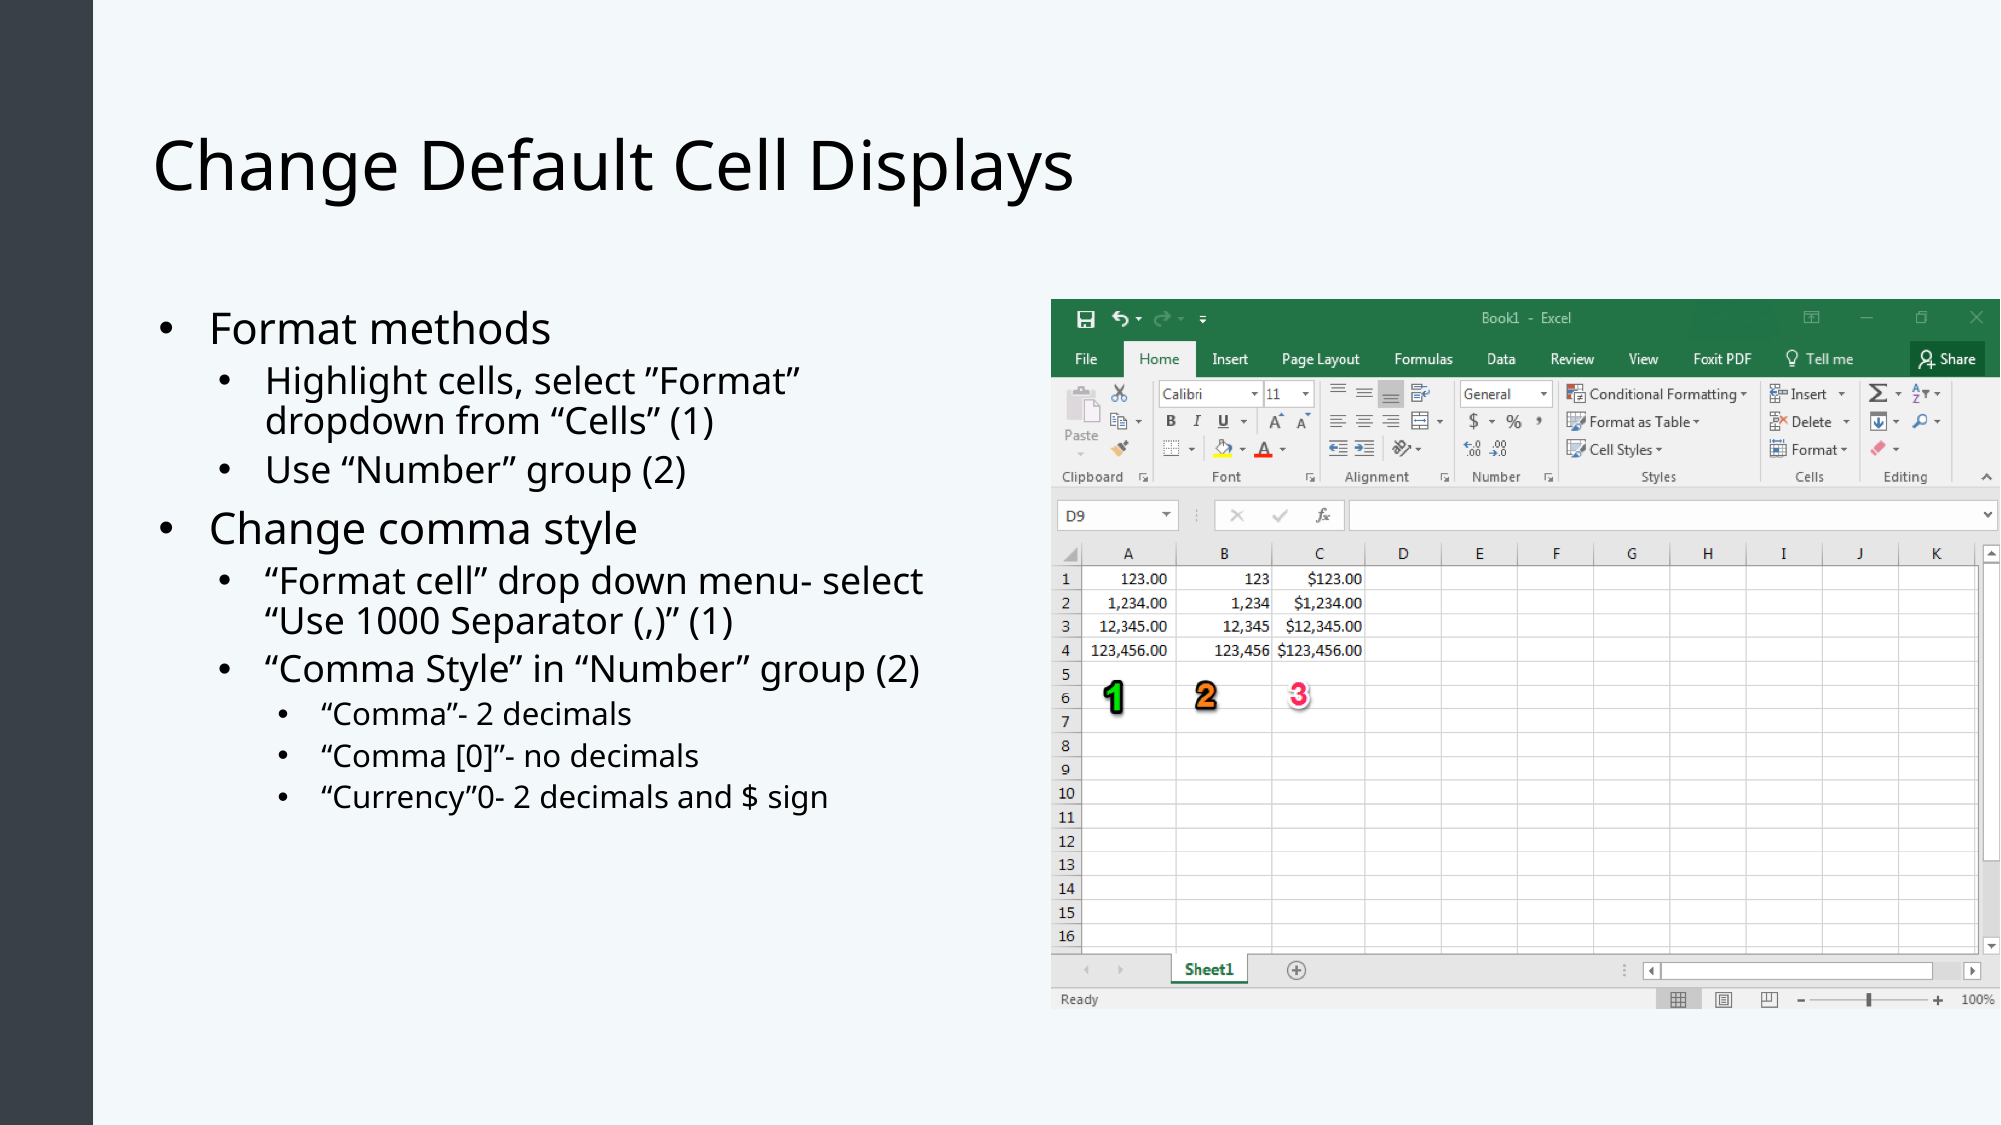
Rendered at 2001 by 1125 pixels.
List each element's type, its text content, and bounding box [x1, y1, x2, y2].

list Format methods Highlight cells, select ”Format” dropdown from “Cells” (1) Use “Number” group (2) Change comma style “Format cell” drop down menu- select “Use 1000 Separator (,)” (1) “Comma Style” in “Number” group (2) “Comma”- 2 decimals “Comma [0]”- no decimals “Currency”0- 2 decimals and $ sign [137, 299, 1000, 1014]
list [1051, 299, 2000, 1009]
title Change Default Cell Displays [137, 59, 1863, 278]
